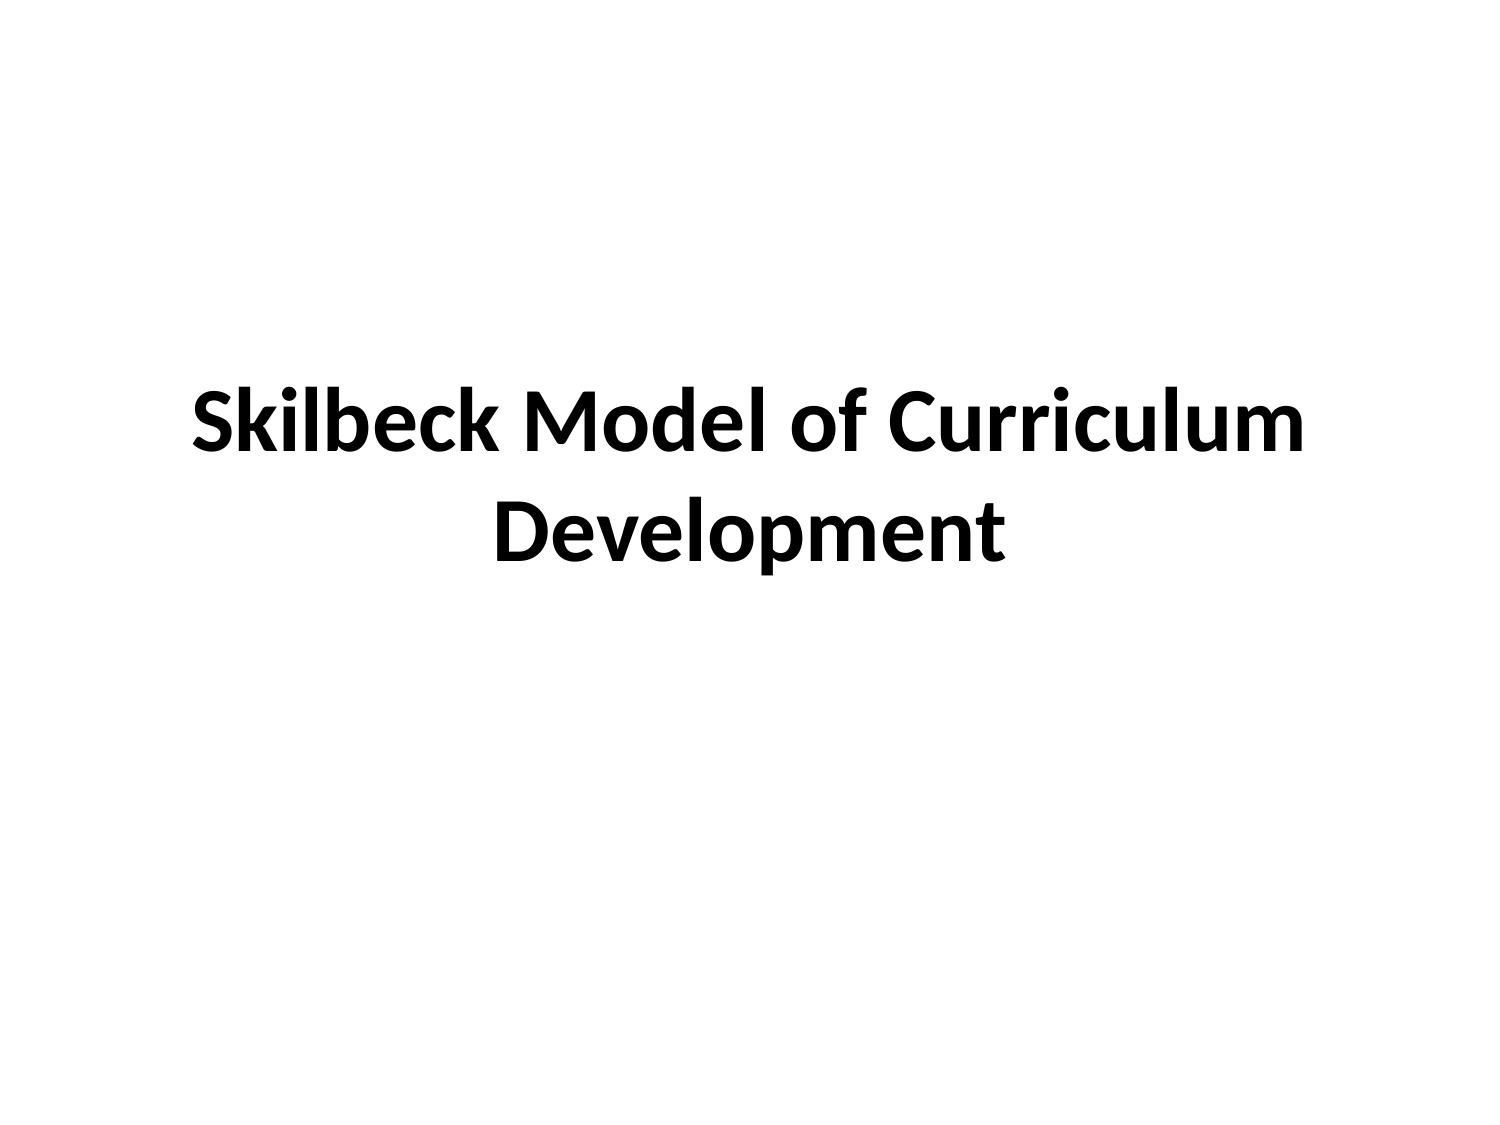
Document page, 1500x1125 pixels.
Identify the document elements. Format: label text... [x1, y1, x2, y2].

title Skilbeck Model of Curriculum Development [112, 349, 1388, 591]
